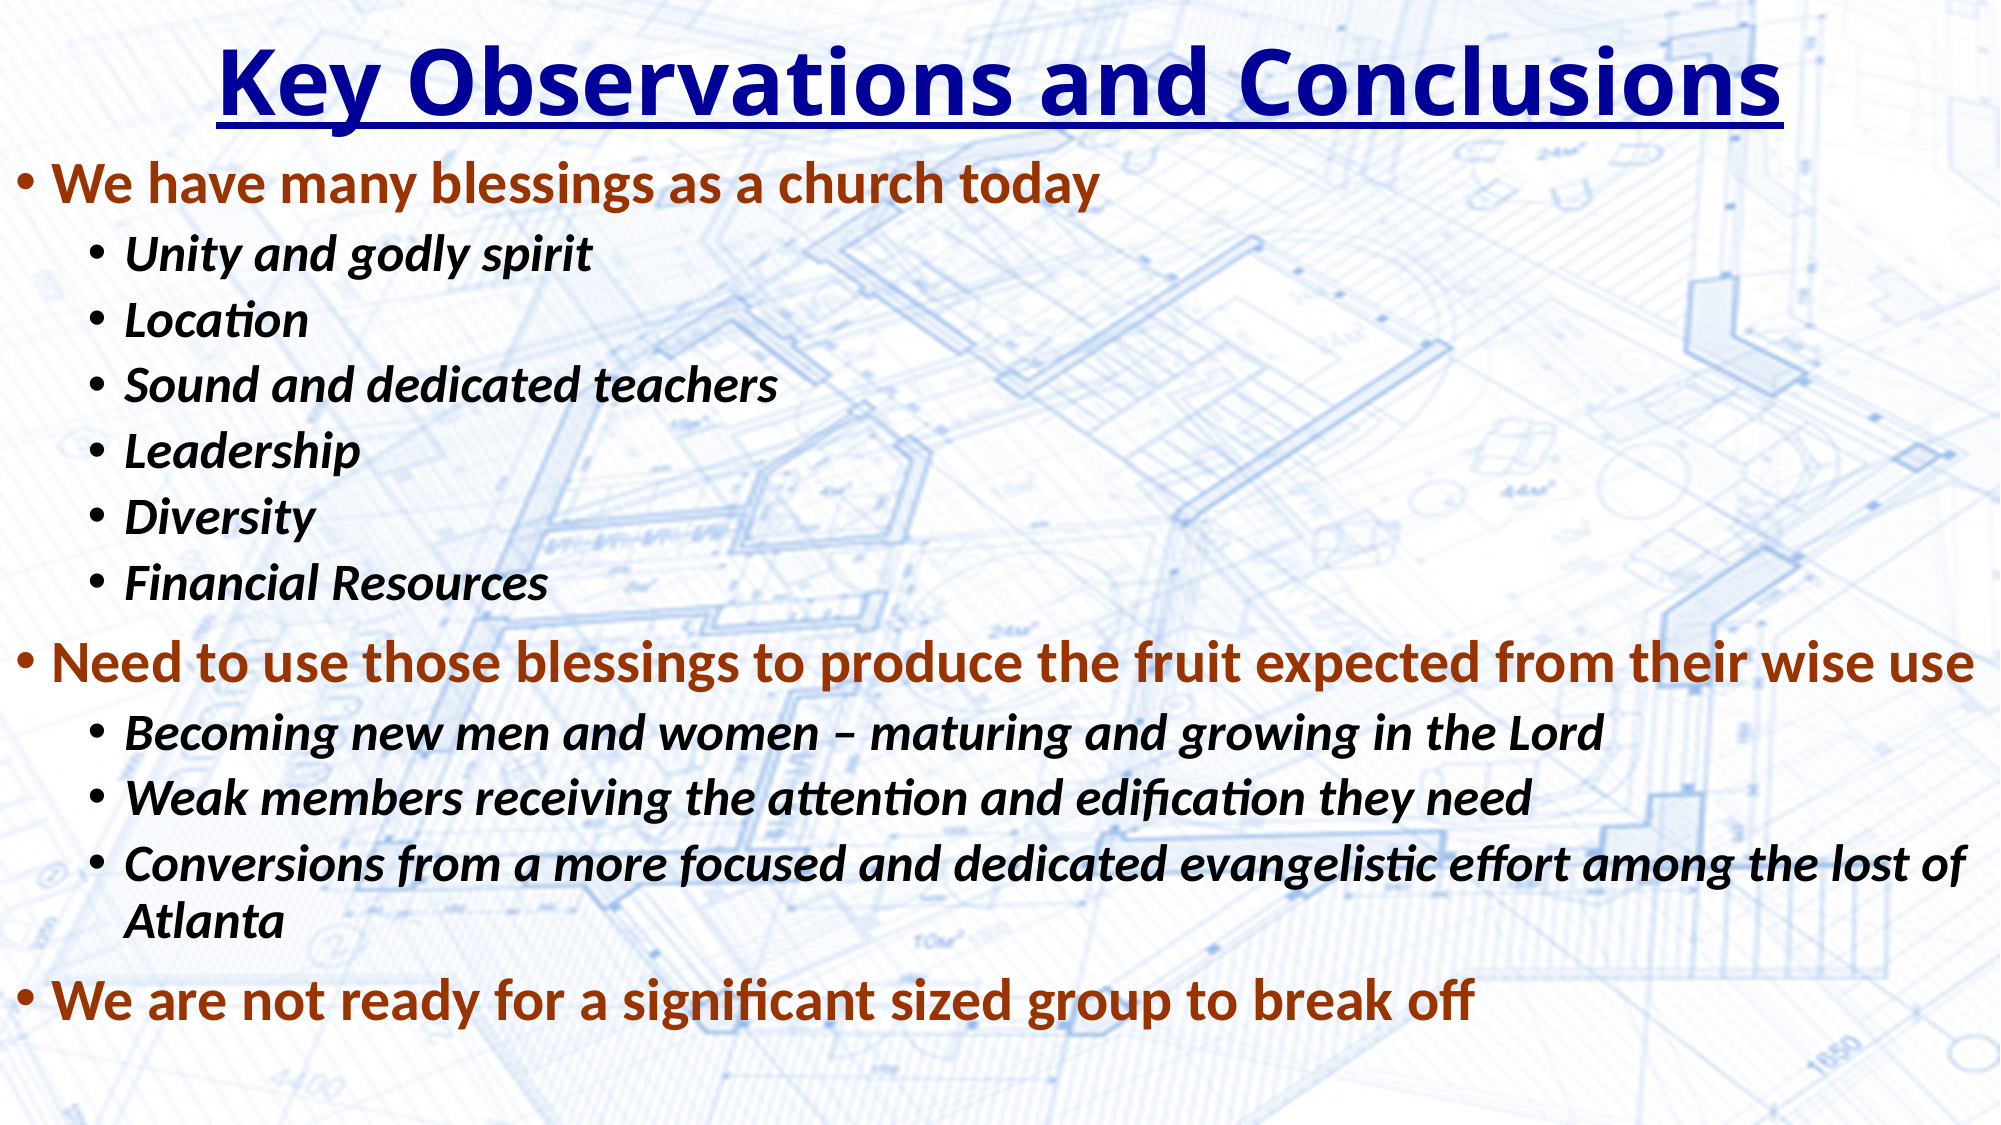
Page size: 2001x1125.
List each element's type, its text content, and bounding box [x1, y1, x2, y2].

list We have many blessings as a church today Unity and godly spirit Location Sound and dedicated teachers Leadership Diversity Financial Resources Need to use those blessings to produce the fruit expected from their wise use Becoming new men and women – maturing and growing in the Lord Weak members receiving the attention and edification they need Conversions from a more focused and dedicated evangelistic effort among the lost of Atlanta We are not ready for a significant sized group to break off [0, 144, 2000, 1099]
title Key Observations and Conclusions [0, 26, 2000, 144]
